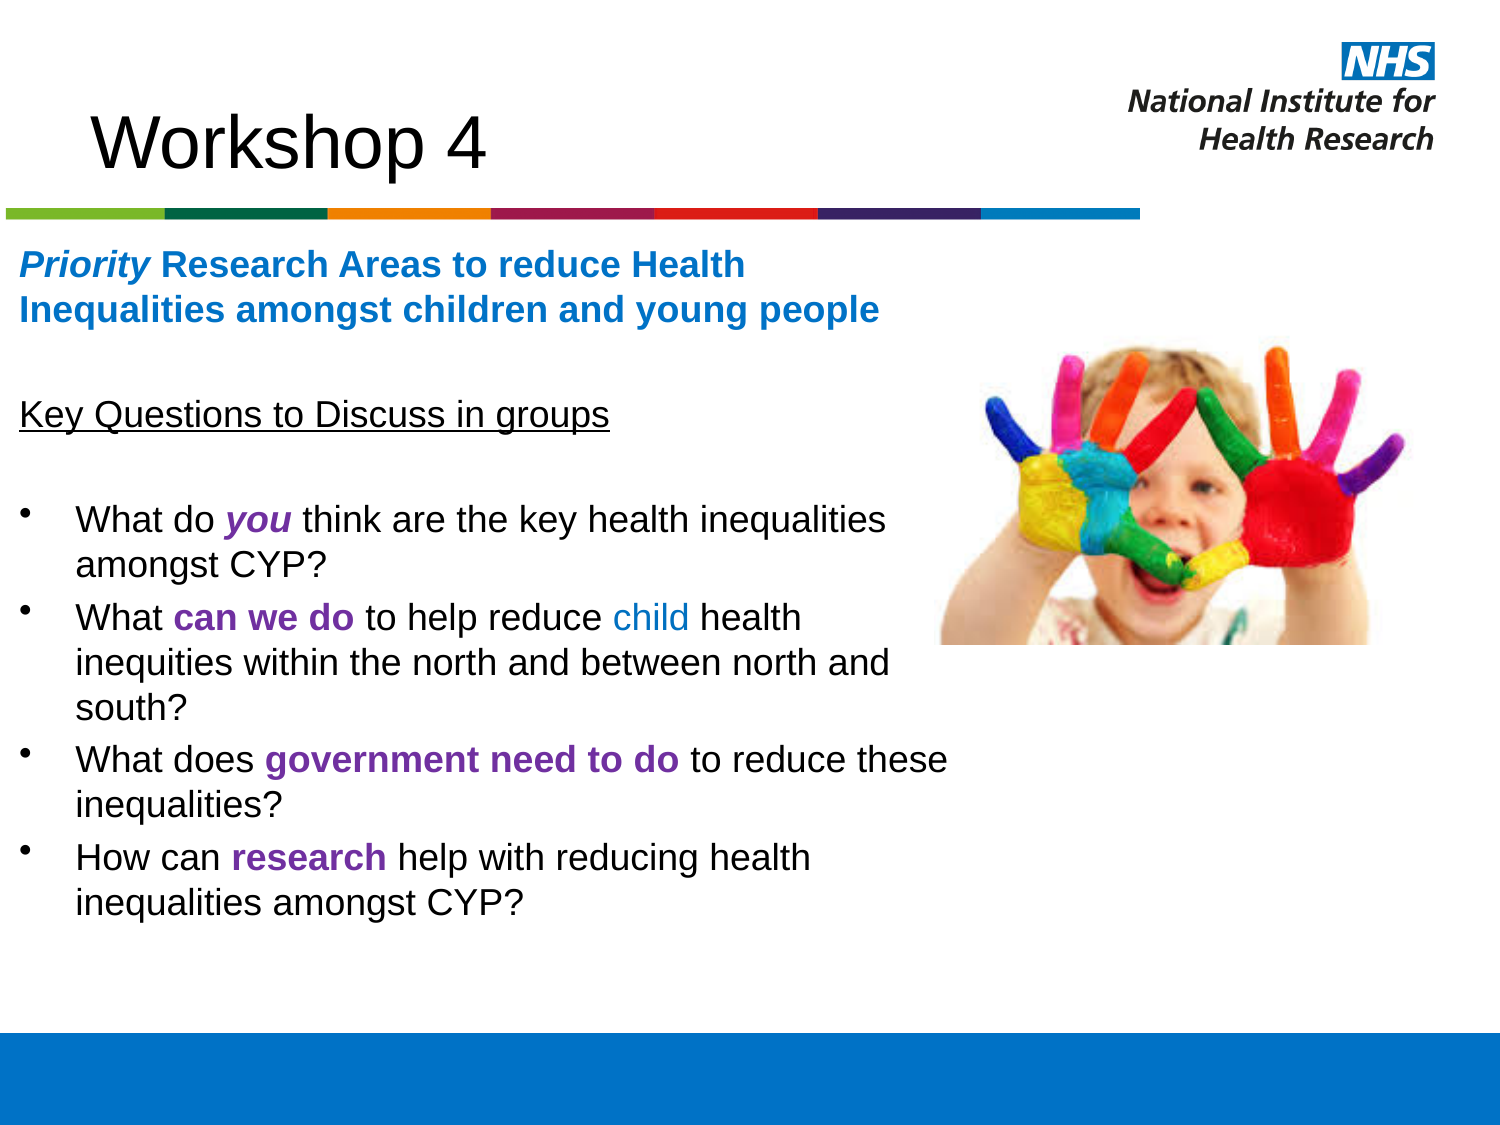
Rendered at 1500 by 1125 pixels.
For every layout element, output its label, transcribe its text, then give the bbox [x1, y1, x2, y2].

picture [933, 290, 1466, 645]
title Workshop 4 [74, 44, 1426, 233]
picture [1128, 42, 1436, 150]
picture [5, 208, 74, 221]
list Priority Research Areas to reduce Health Inequalities amongst children and young people Key Questions to Discuss in groups What do you think are the key health inequalities amongst CYP? What can we do to help reduce child health inequities within the north and between north and south? What does government need to do to reduce these inequalities? How can research help with reducing health inequalities amongst CYP? [3, 232, 975, 976]
